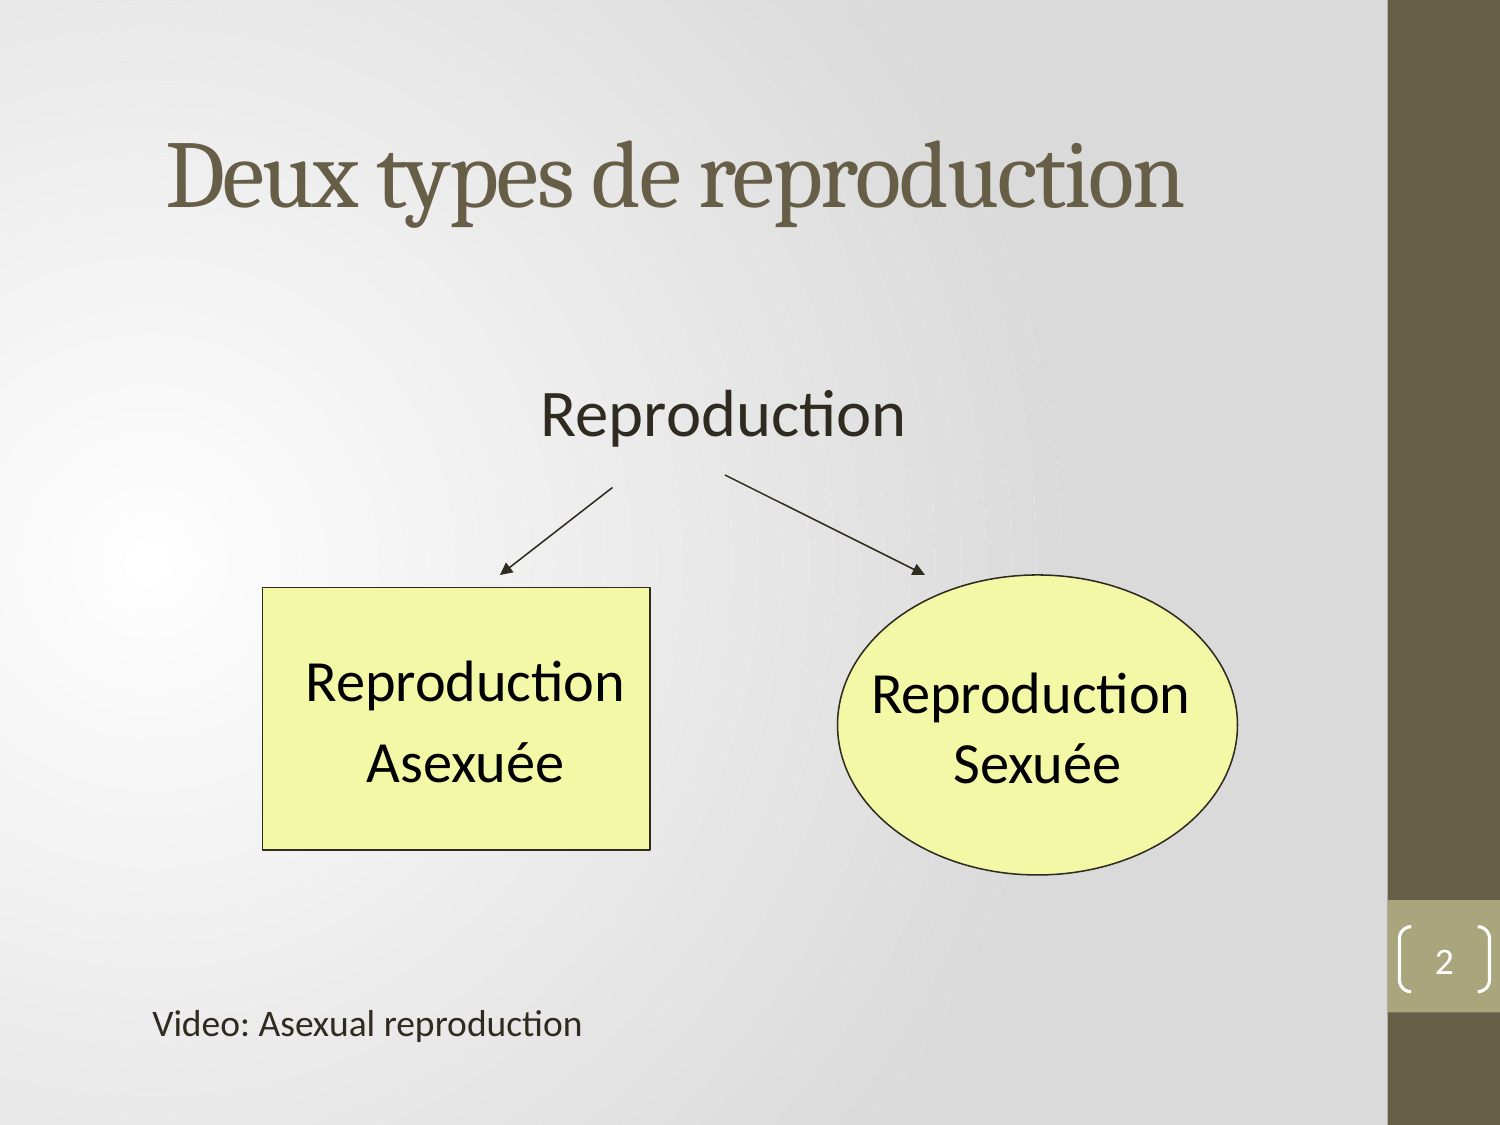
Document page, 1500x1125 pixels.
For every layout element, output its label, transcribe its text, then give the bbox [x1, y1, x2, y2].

text_box Reproduction [525, 362, 923, 458]
text_box Video: Asexual reproduction [137, 991, 838, 1052]
slide_number 2 [1397, 925, 1492, 994]
list Reproduction Asexuée [262, 587, 650, 850]
title Deux types de reproduction [150, 75, 1500, 263]
text_box [499, 487, 613, 575]
text_box Reproduction Sexuée [837, 574, 1238, 875]
text_box [724, 474, 925, 575]
